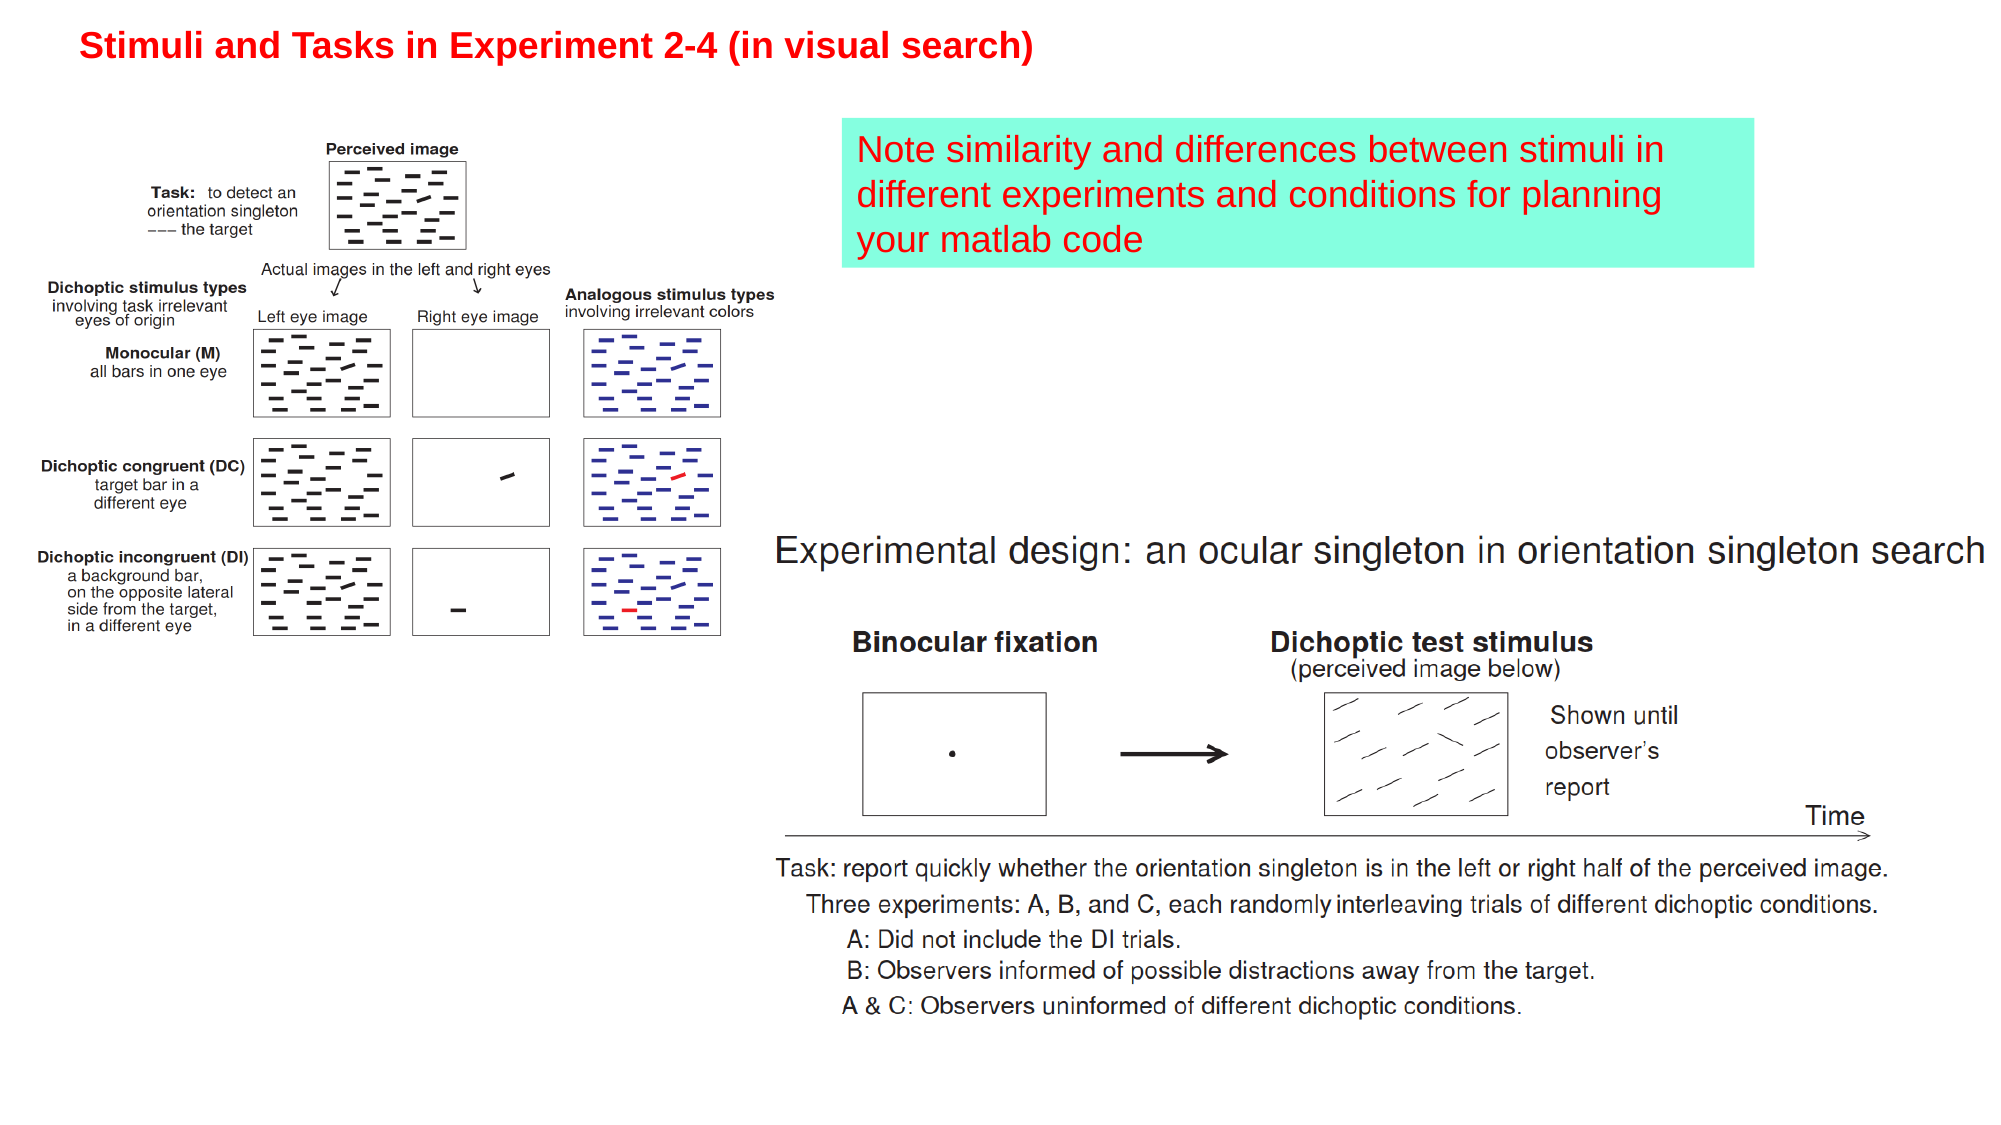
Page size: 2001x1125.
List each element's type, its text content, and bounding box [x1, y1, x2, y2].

text_box Note similarity and differences between stimuli in different experiments and conditions for planning your matlab code [841, 117, 1755, 268]
text_box Stimuli and Tasks in Experiment 2-4 (in visual search) [64, 13, 1050, 74]
picture [35, 142, 2000, 1020]
